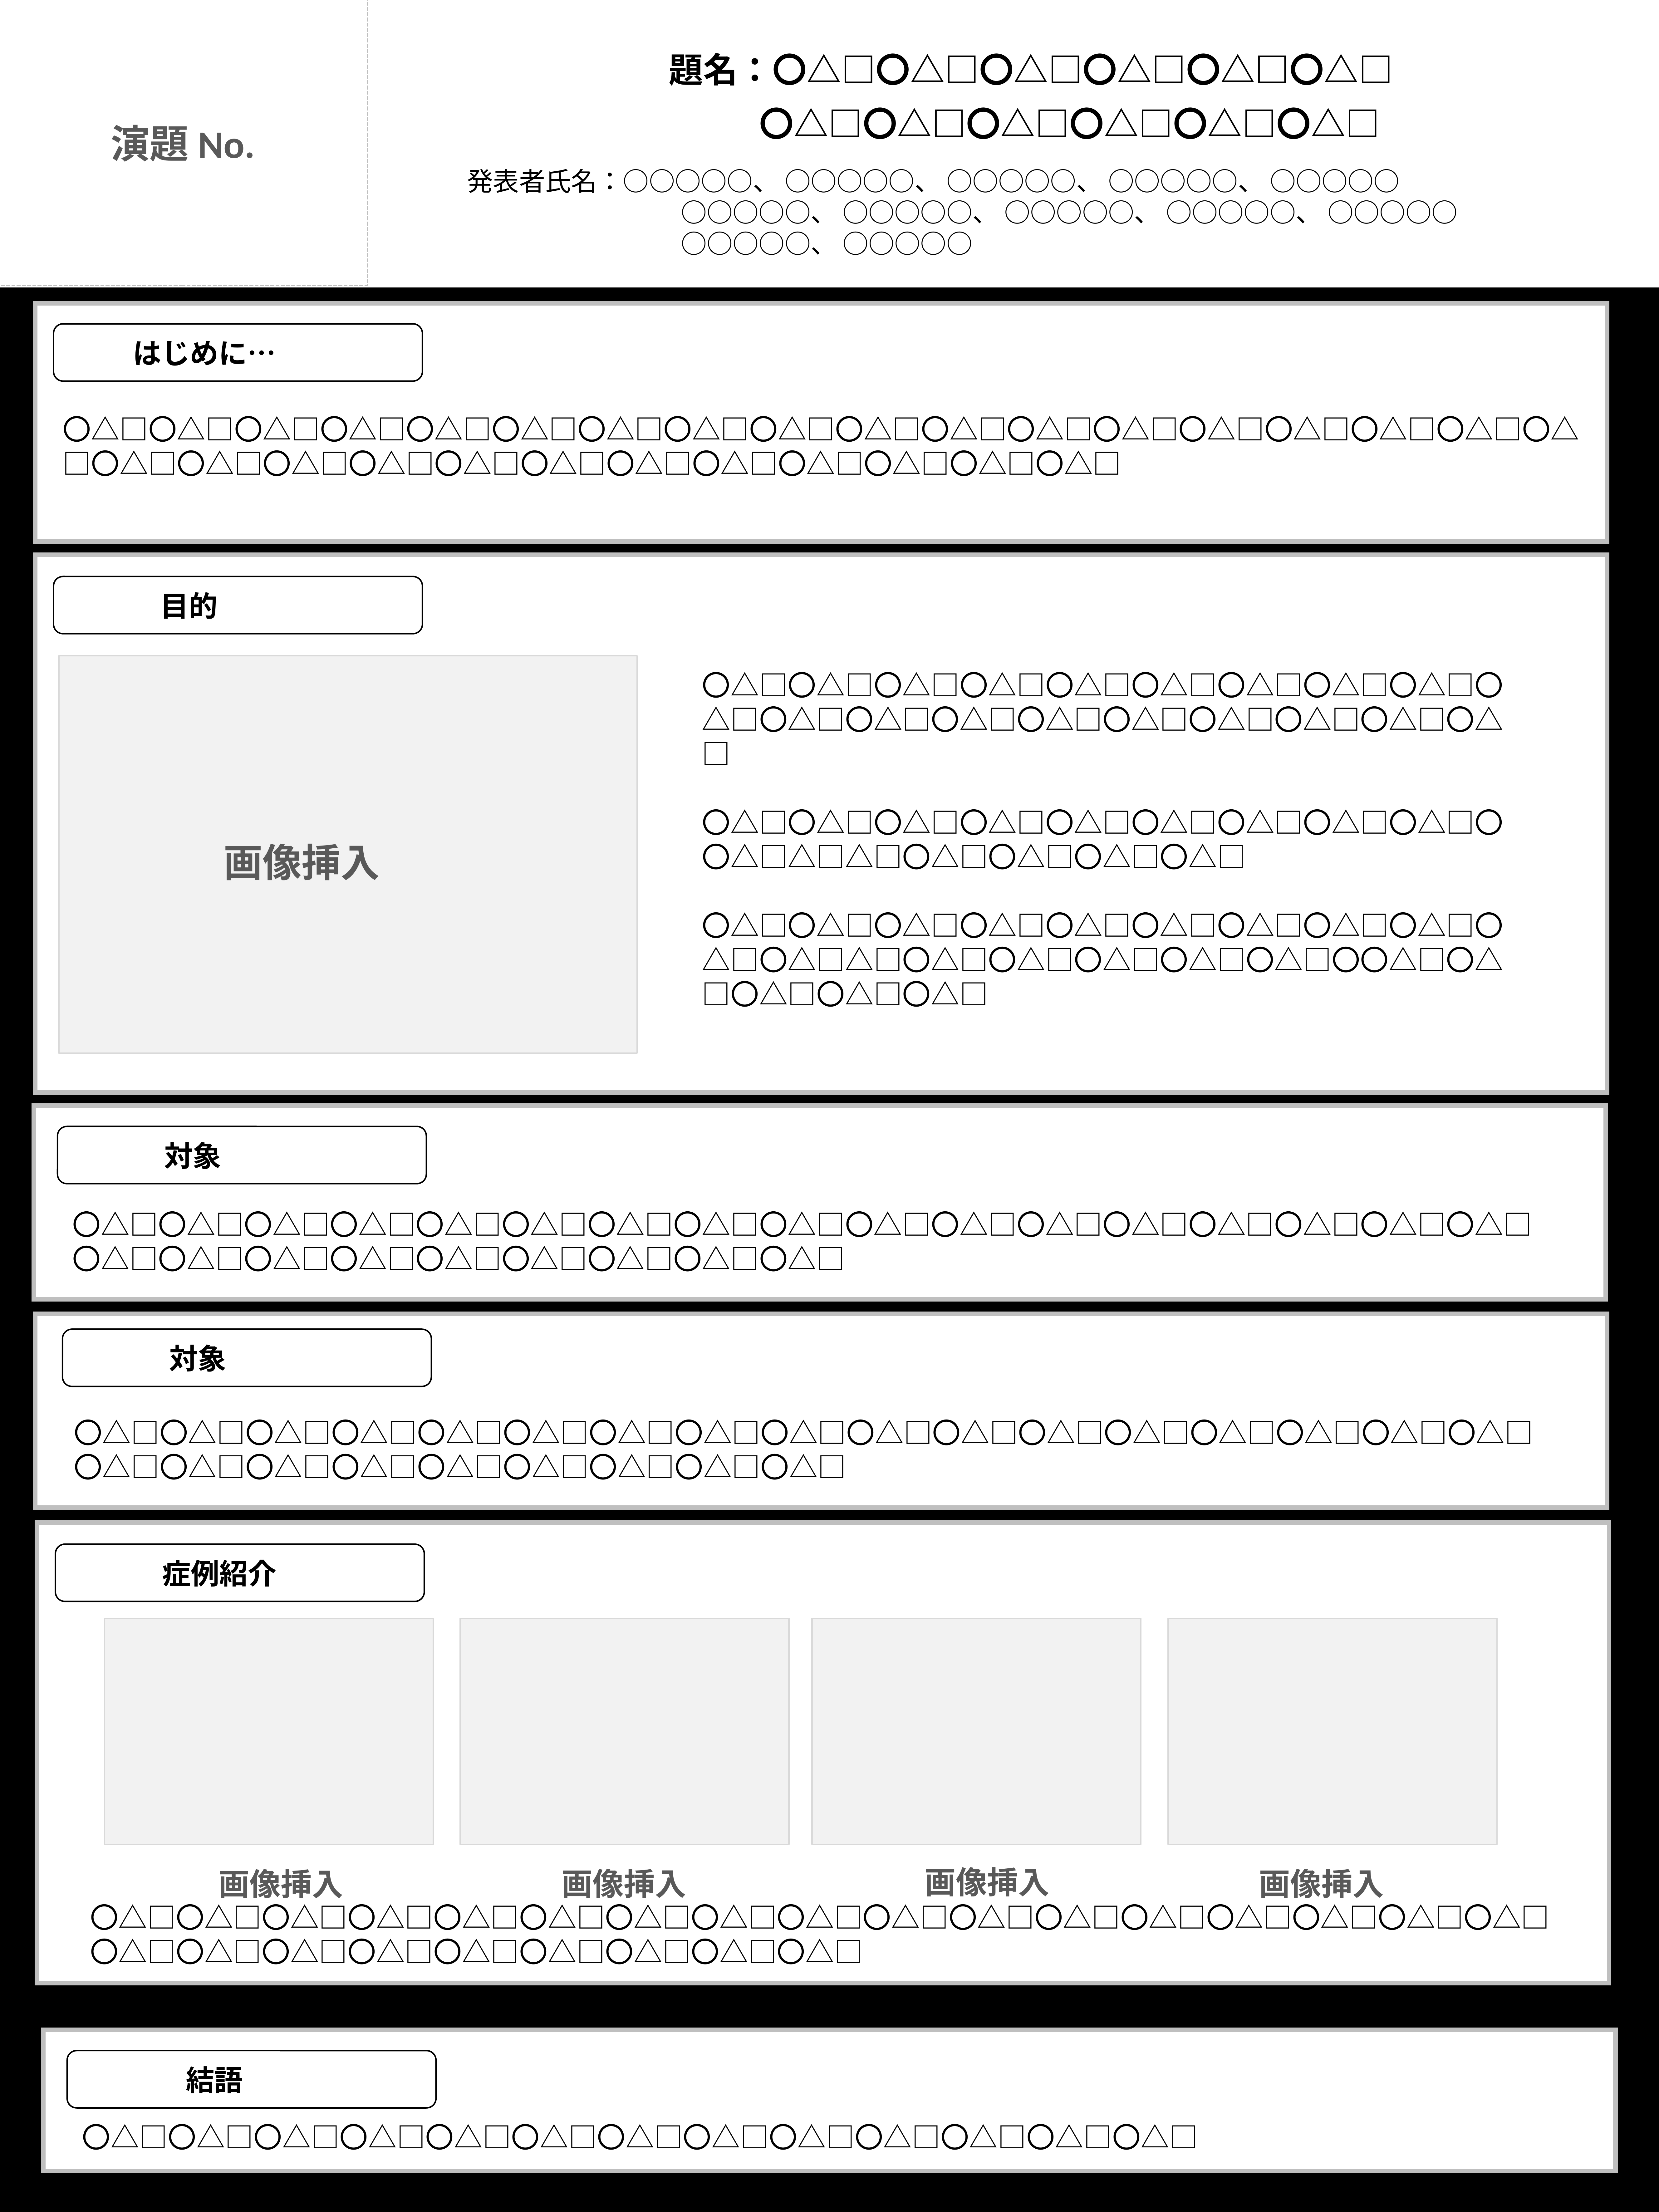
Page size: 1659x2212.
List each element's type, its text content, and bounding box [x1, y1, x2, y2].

text_box [56, 1126, 427, 1184]
text_box 目的 [153, 584, 246, 626]
text_box [104, 1618, 434, 1845]
text_box [459, 1618, 790, 1845]
text_box [34, 1106, 1606, 1300]
text_box 発表者氏名：○○○○○、 ○○○○○、 ○○○○○、 ○○○○○、 ○○○○○ ○○○○○、 ○○○○○、 ○○○○○、 ○○○○○、 ○○○○○ ○○○○○、 ○○○○○ [460, 161, 1634, 262]
text_box [35, 1314, 1607, 1508]
text_box 結語 [179, 2058, 272, 2100]
text_box 〇△□〇△□〇△□〇△□〇△□〇△□〇△□〇△□〇△□〇△□〇△□〇△□〇△□〇△□〇△□〇△□〇△□〇△□〇△□〇△□〇△□〇△□〇△□〇△□〇△□〇△□ [83, 1896, 1574, 1972]
text_box [53, 576, 423, 635]
text_box [35, 303, 1607, 542]
text_box 画像挿入 [554, 1860, 778, 1896]
text_box 画像挿入 [1252, 1860, 1475, 1896]
text_box 〇△□〇△□〇△□〇△□〇△□〇△□〇△□〇△□〇△□〇△□〇△□〇△□〇△□〇△□〇△□〇△□〇△□〇△□〇△□〇△□〇△□〇△□〇△□〇△□〇△□〇△□ [65, 1203, 1556, 1279]
text_box 〇△□〇△□〇△□〇△□〇△□〇△□〇△□〇△□〇△□〇△□〇△□〇△□〇△□〇△□〇△□〇△□〇△□〇△□〇△□〇△□〇△□〇△□〇△□〇△□〇△□〇△□〇△□〇△□〇△□〇△□ [55, 408, 1602, 483]
text_box [43, 2030, 1616, 2171]
text_box 症例紹介 [155, 1552, 323, 1594]
text_box [53, 323, 423, 382]
text_box 〇△□〇△□〇△□〇△□〇△□〇△□〇△□〇△□〇△□〇△□〇△□〇△□〇△□ [75, 2116, 1566, 2157]
text_box [0, 288, 1659, 2212]
text_box [35, 554, 1607, 1093]
text_box [55, 1543, 425, 1602]
text_box 〇△□〇△□〇△□〇△□〇△□〇△□〇△□〇△□〇△□〇△□〇△□〇△□〇△□〇△□〇△□〇△□〇△□〇△□〇△□ 〇△□〇△□〇△□〇△□〇△□〇△□〇△□〇△□〇△□〇〇△□△□△□〇△□〇△□〇△□〇△□ 〇△□〇△□〇△□〇△□〇△□〇△□〇△□〇△□〇△□〇△□〇△□△□〇△□〇△□〇△□〇△□〇△□〇〇△□〇△□〇△□〇△□〇△□ [695, 664, 1537, 1014]
text_box [811, 1618, 1141, 1845]
text_box 演題No. [0, 0, 368, 286]
text_box 画像挿入 [216, 834, 439, 889]
text_box 〇△□〇△□〇△□〇△□〇△□〇△□〇△□〇△□〇△□〇△□〇△□〇△□〇△□〇△□〇△□〇△□〇△□〇△□〇△□〇△□〇△□〇△□〇△□〇△□〇△□〇△□ [66, 1411, 1558, 1487]
text_box [37, 1522, 1609, 1983]
text_box はじめに… [126, 331, 309, 373]
text_box [1167, 1618, 1498, 1845]
text_box 対象 [157, 1134, 250, 1176]
text_box 画像挿入 [918, 1859, 1141, 1896]
text_box [62, 1328, 432, 1387]
text_box [58, 655, 638, 1054]
text_box [66, 2050, 437, 2109]
text_box 画像挿入 [211, 1861, 434, 1896]
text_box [564, 46, 1541, 147]
text_box 対象 [162, 1337, 255, 1379]
